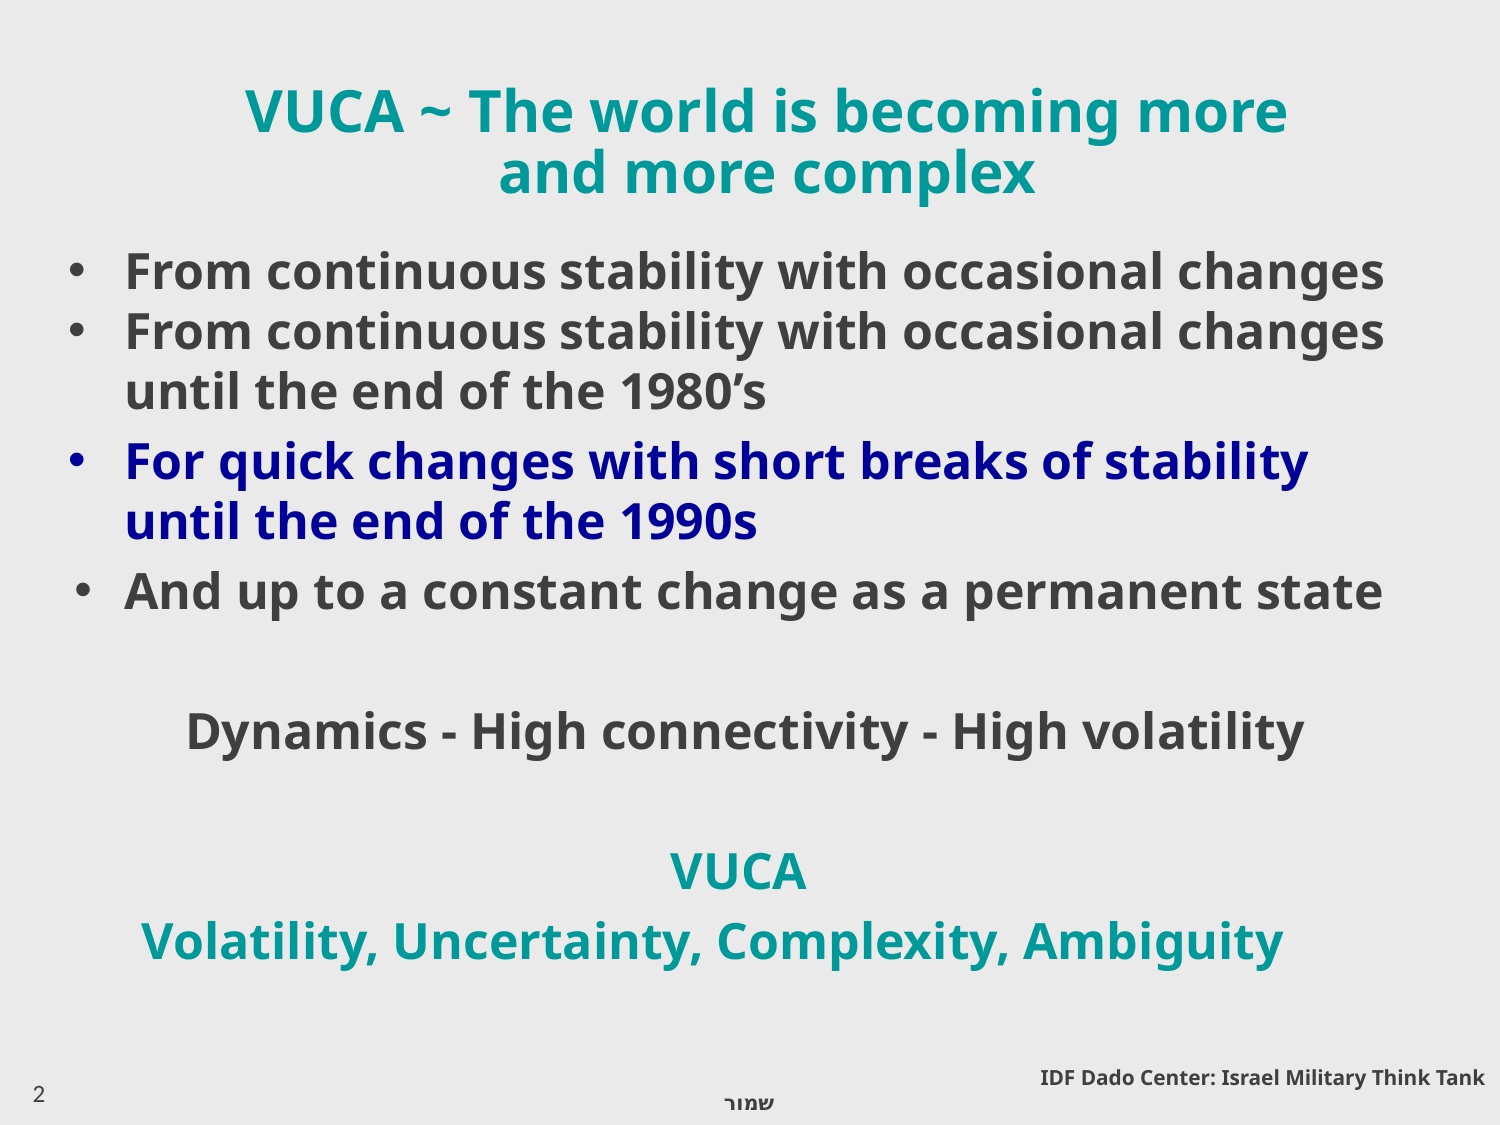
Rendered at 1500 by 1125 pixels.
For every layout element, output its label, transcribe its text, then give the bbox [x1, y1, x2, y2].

slide_number ‹#› [17, 1069, 368, 1125]
slide_number IDF Dado Center: Israel Military Think Tank [1020, 1057, 1500, 1125]
text_box VUCA ~ The world is becoming more and more complex [182, 76, 1353, 138]
list From continuous stability with occasional changes From continuous stability with occasional changes until the end of the 1980’s For quick changes with short breaks of stability until the end of the 1990s And up to a constant change as a permanent state Dynamics - High connectivity - High volatility VUCA Volatility, Uncertainty, Complexity, Ambiguity [53, 231, 1425, 975]
